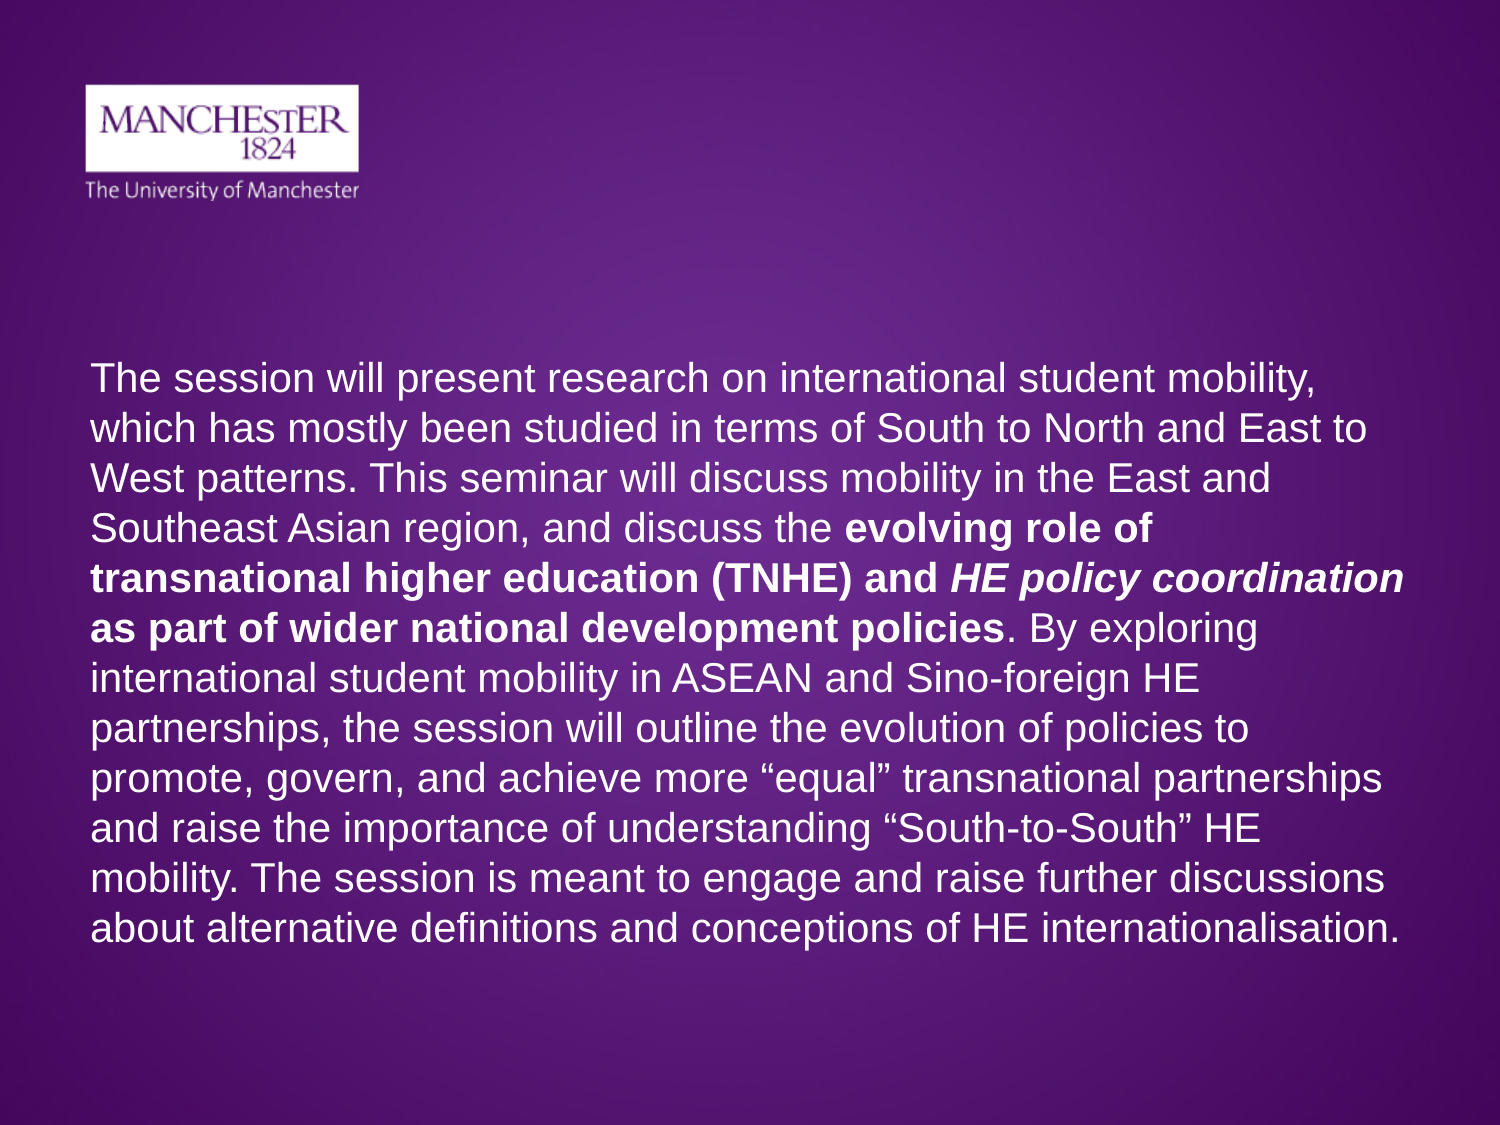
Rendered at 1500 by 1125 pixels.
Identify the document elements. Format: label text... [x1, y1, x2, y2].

picture [0, 0, 1500, 1125]
list The session will present research on international student mobility, which has mostly been studied in terms of South to North and East to West patterns. This seminar will discuss mobility in the East and Southeast Asian region, and discuss the evolving role of transnational higher education (TNHE) and HE policy coordination as part of wider national development policies. By exploring international student mobility in ASEAN and Sino-foreign HE partnerships, the session will outline the evolution of policies to promote, govern, and achieve more “equal” transnational partnerships and raise the importance of understanding “South-to-South” HE mobility. The session is meant to engage and raise further discussions about alternative definitions and conceptions of HE internationalisation. [74, 264, 1426, 861]
